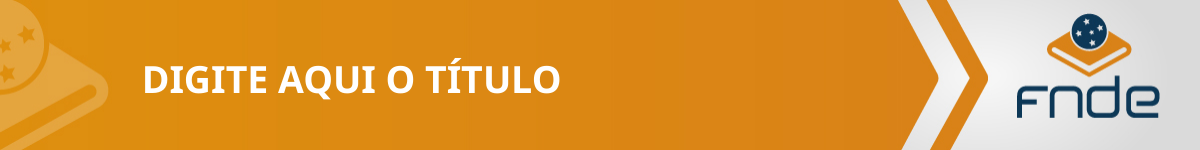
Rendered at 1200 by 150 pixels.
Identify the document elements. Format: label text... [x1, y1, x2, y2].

picture [0, 0, 1200, 150]
text_box DIGITE AQUI O TÍTULO [127, 49, 830, 109]
